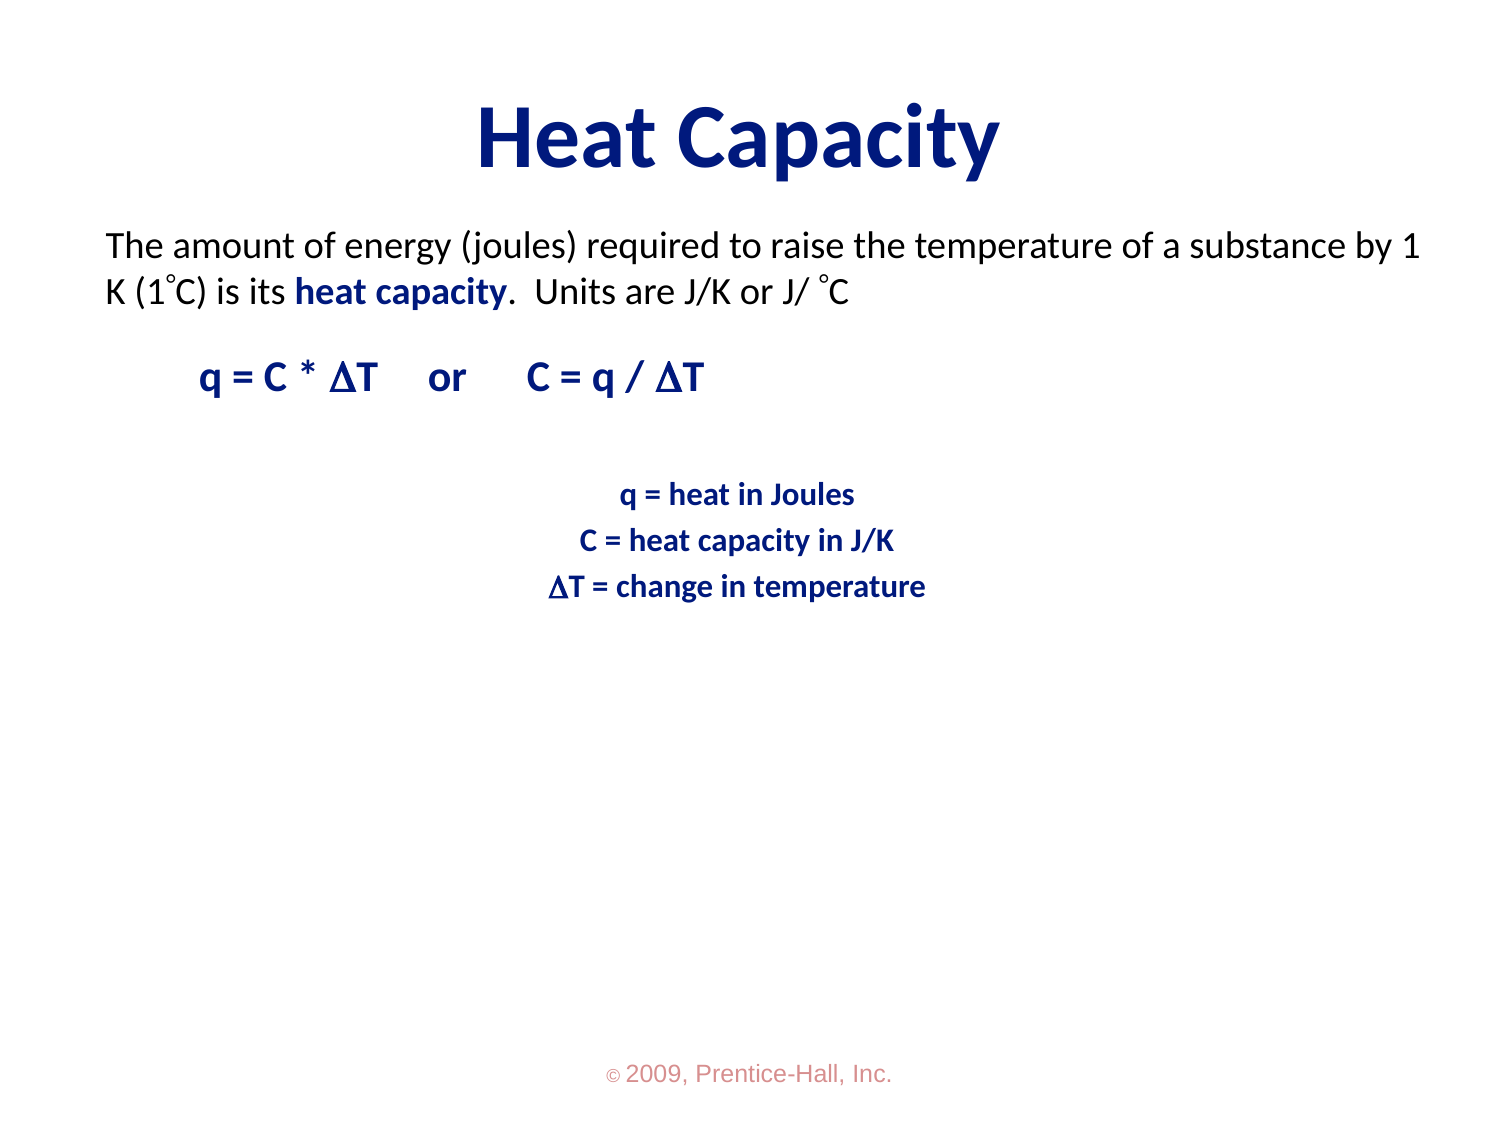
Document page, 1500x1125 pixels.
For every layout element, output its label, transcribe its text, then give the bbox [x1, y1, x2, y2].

footer © 2009, Prentice-Hall, Inc. [512, 1042, 988, 1103]
title Heat Capacity [0, 37, 1500, 225]
list The amount of energy (joules) required to raise the temperature of a substance by 1 K (1C) is its heat capacity. Units are J/K or J/ C q = C * DT or C = q / DT q = heat in Joules C = heat capacity in J/K DT = change in temperature [37, 212, 1438, 613]
